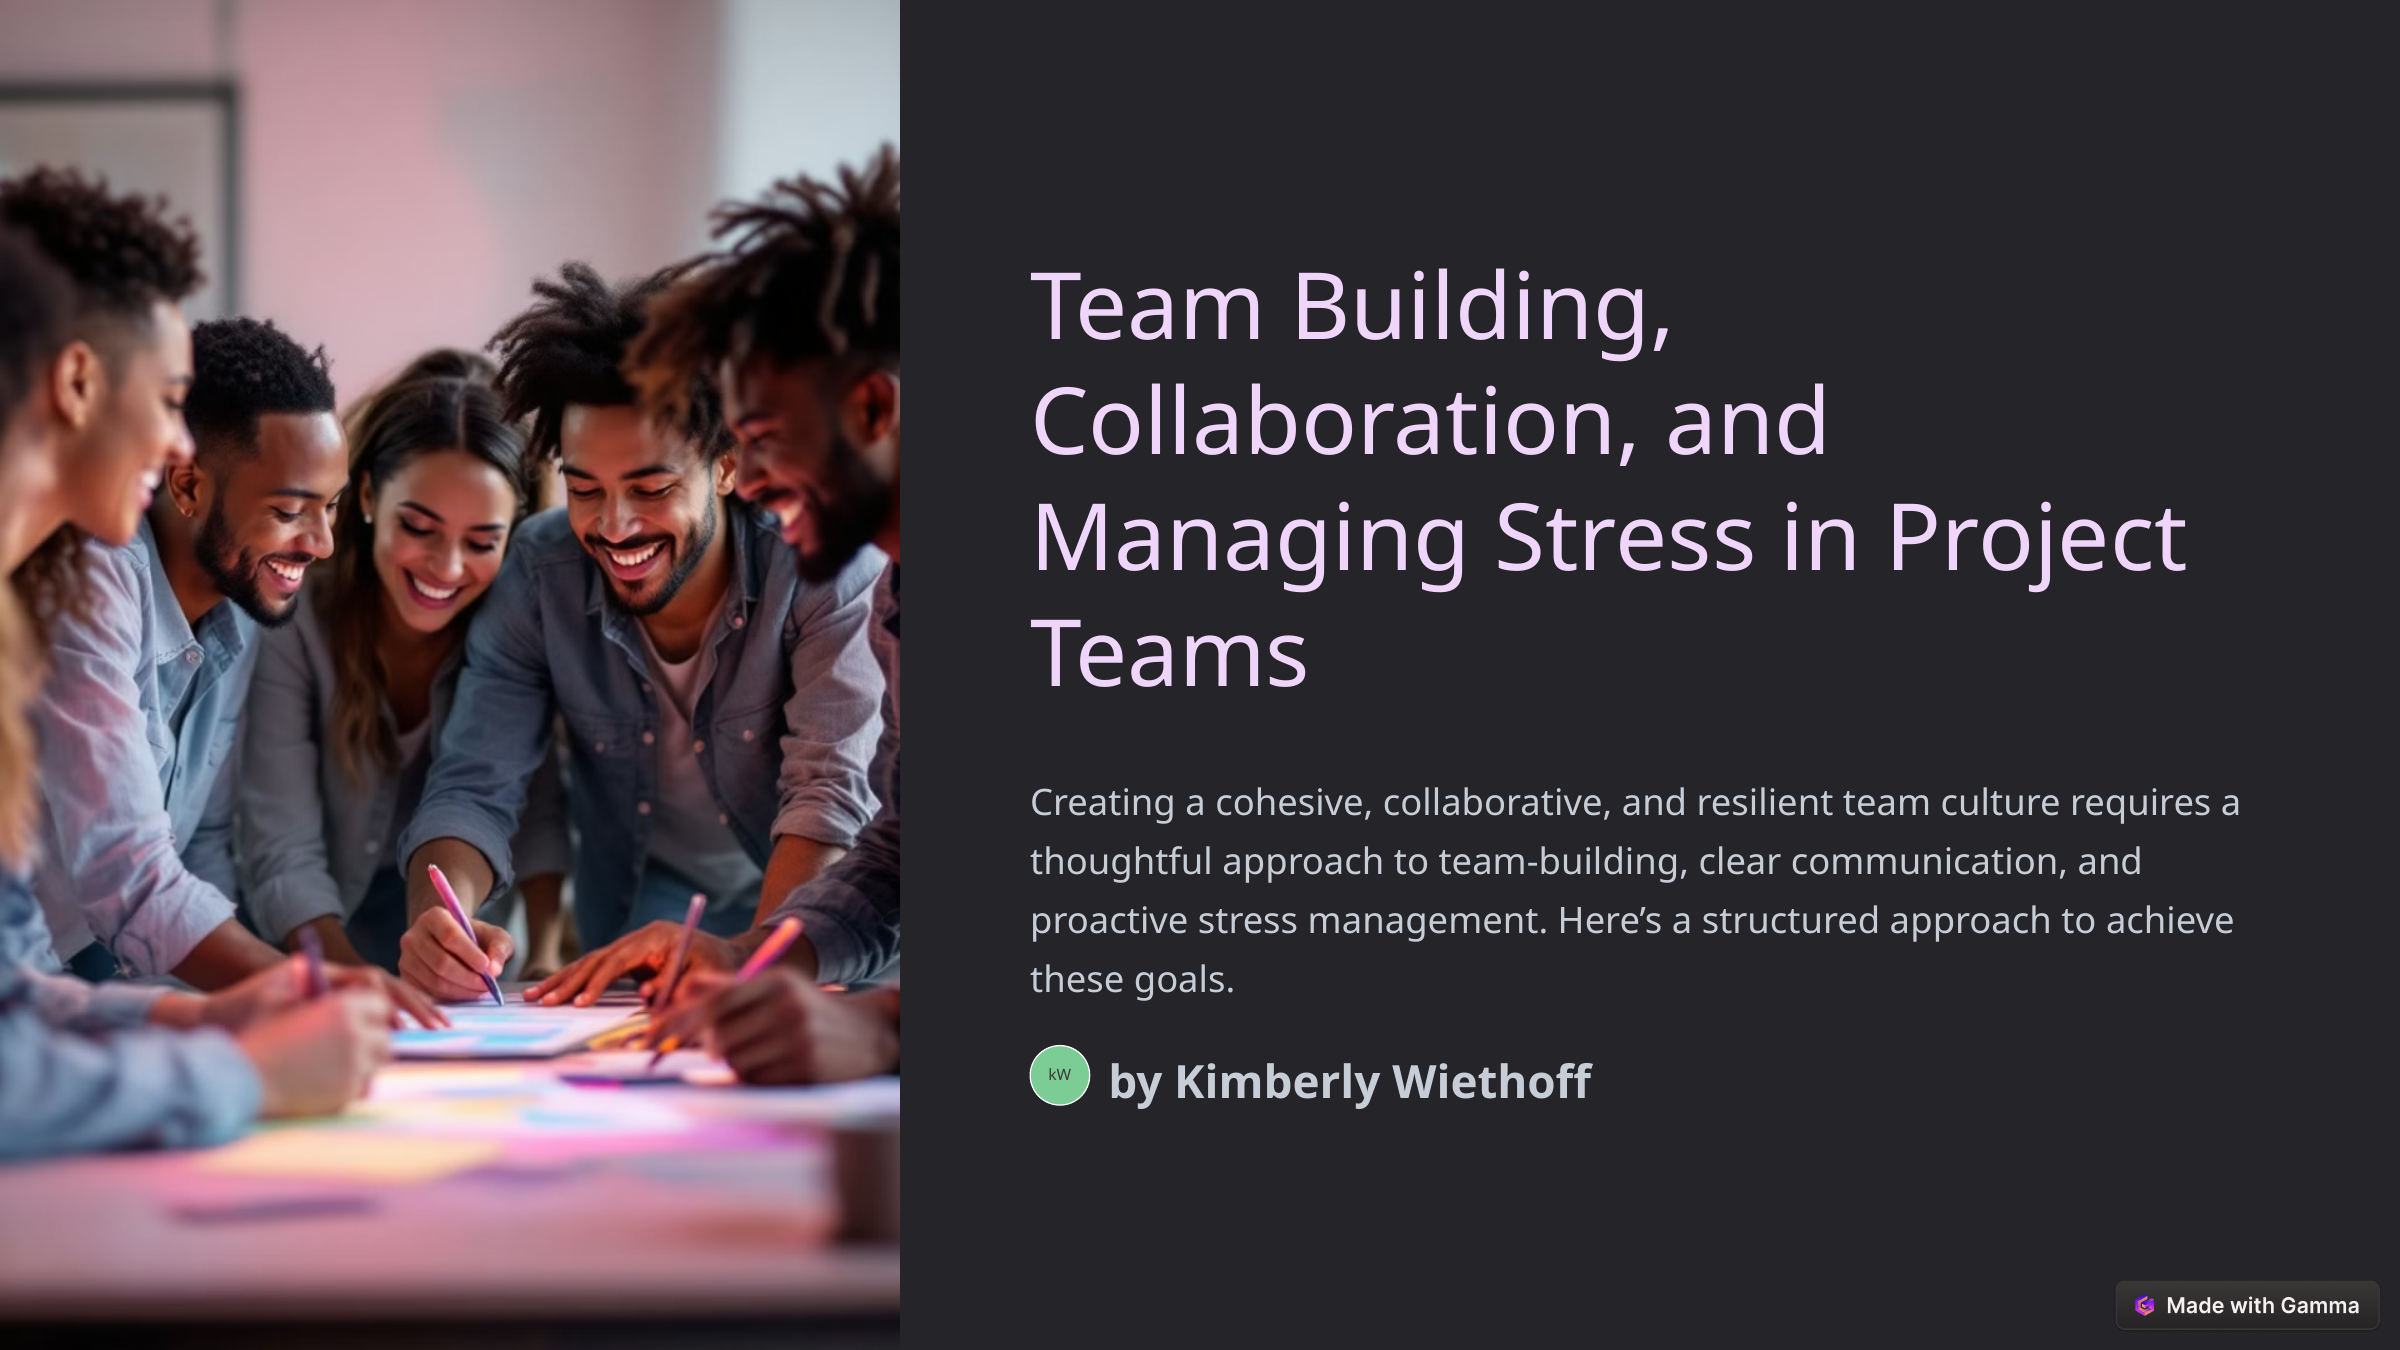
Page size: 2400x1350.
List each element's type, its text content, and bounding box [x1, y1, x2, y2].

picture [0, 0, 900, 1350]
text_box Creating a cohesive, collaborative, and resilient team culture requires a thoughtful approach to team-building, clear communication, and proactive stress management. Here’s a structured approach to achieve these goals. [1030, 762, 2270, 1001]
text_box kW [1046, 1067, 1074, 1084]
text_box [1030, 1045, 1090, 1106]
text_box Team Building, Collaboration, and Managing Stress in Project Teams [1030, 242, 2270, 708]
picture [2106, 1271, 2389, 1339]
text_box by Kimberly Wiethoff [1108, 1042, 1585, 1108]
